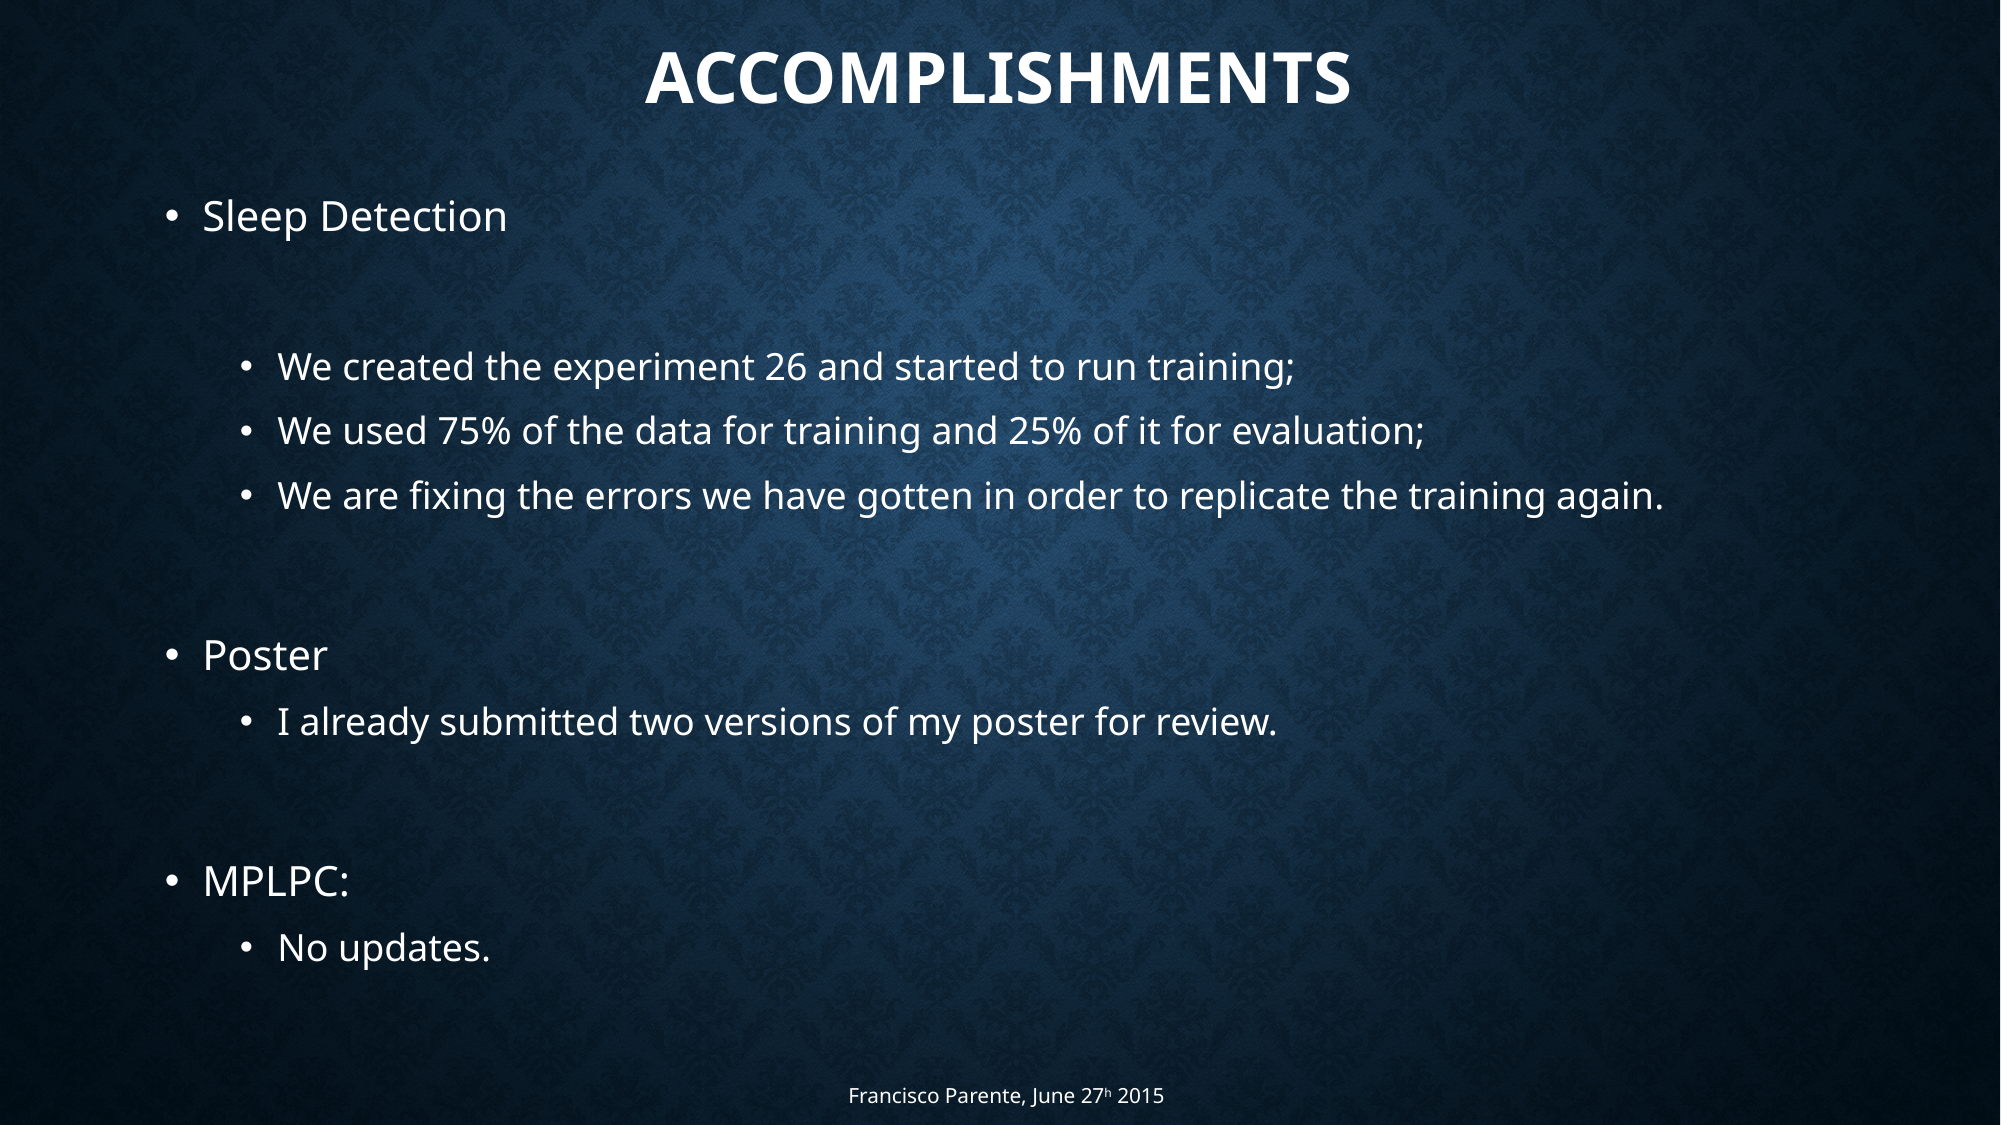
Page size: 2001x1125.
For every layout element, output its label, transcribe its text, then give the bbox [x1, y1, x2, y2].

footer Francisco Parente, June 27h 2015 [833, 1065, 1928, 1125]
list Sleep Detection We created the experiment 26 and started to run training; We used 75% of the data for training and 25% of it for evaluation; We are fixing the errors we have gotten in order to replicate the training again. Poster I already submitted two versions of my poster for review. MPLPC: No updates. [149, 172, 1849, 1066]
title accomplishments [149, 8, 1849, 154]
